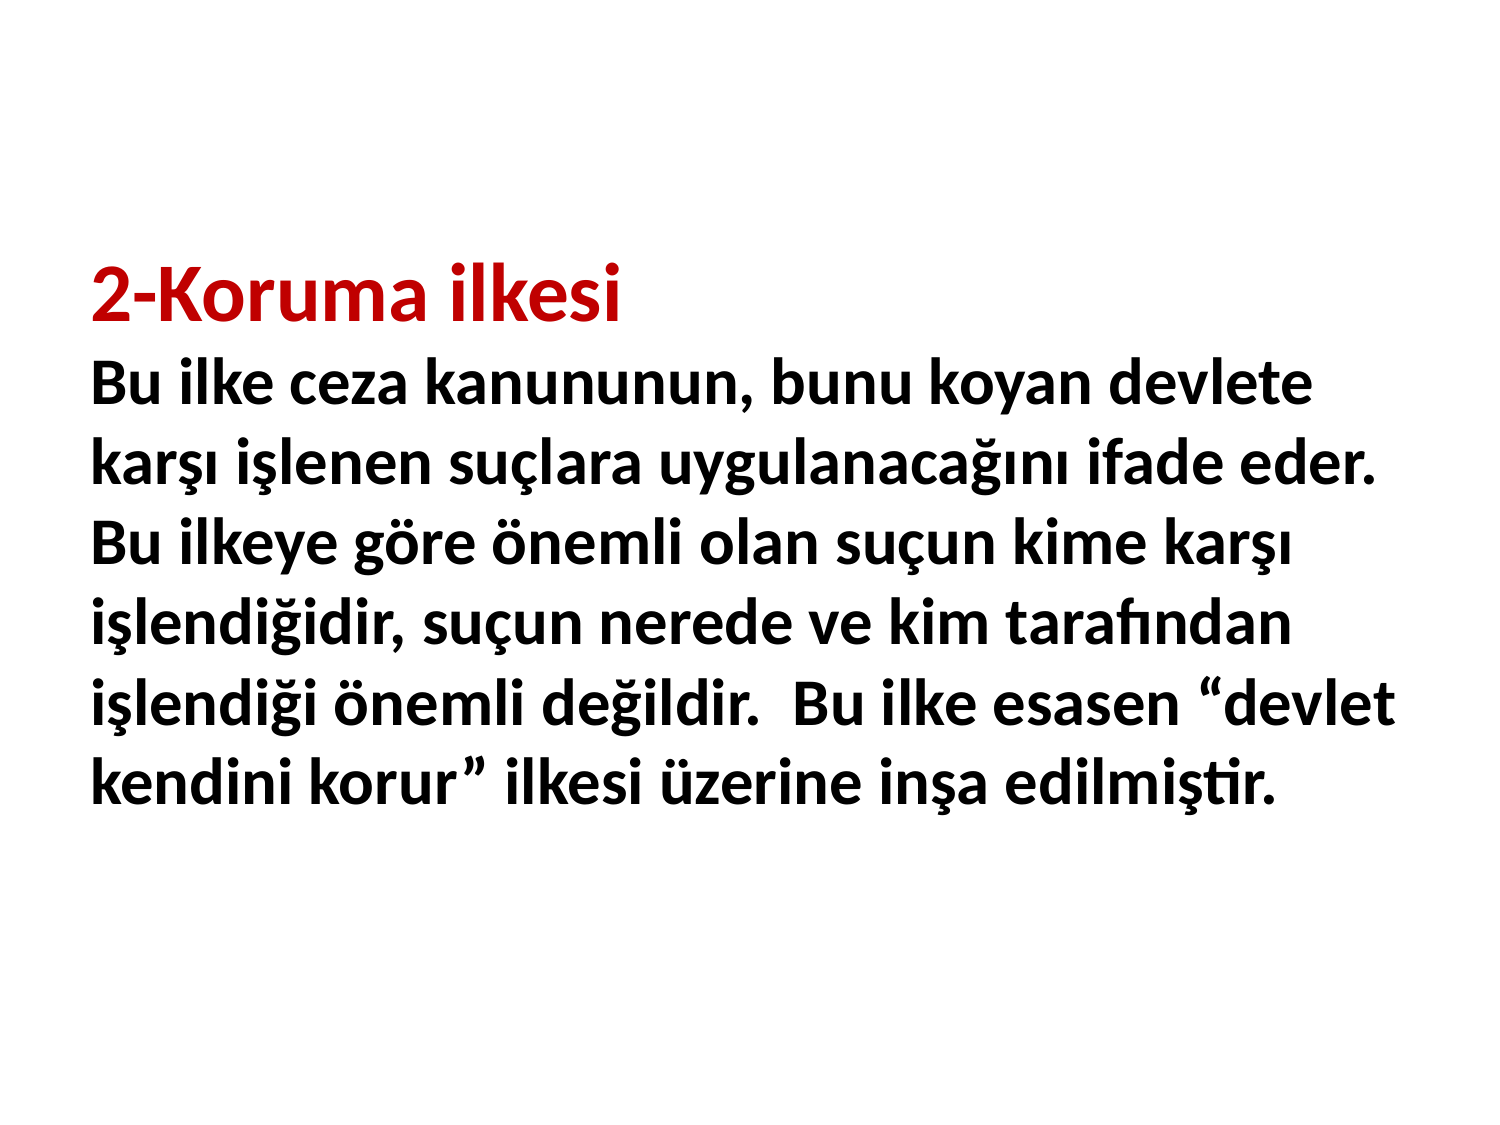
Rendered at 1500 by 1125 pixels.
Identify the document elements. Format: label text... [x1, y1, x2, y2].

title 2-Koruma ilkesi Bu ilke ceza kanununun, bunu koyan devlete karşı işlenen suçlara uygulanacağını ifade eder. Bu ilkeye göre önemli olan suçun kime karşı işlendiğidir, suçun nerede ve kim tarafından işlendiği önemli değildir. Bu ilke esasen “devlet kendini korur” ilkesi üzerine inşa edilmiştir. [75, 45, 1425, 1012]
